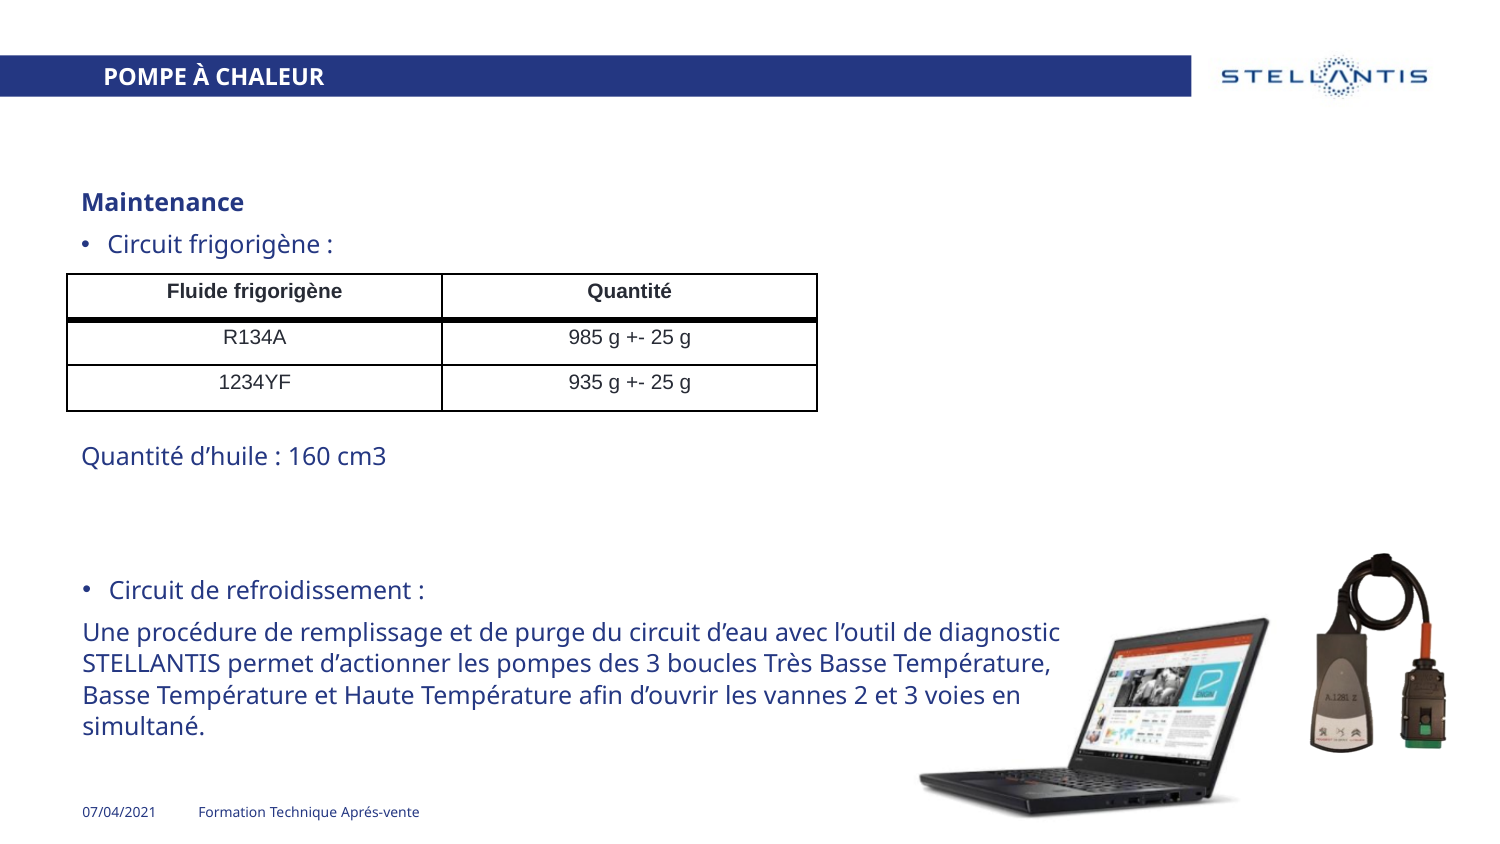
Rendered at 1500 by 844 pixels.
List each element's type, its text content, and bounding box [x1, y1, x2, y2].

table_header Fluide frigorigène [68, 275, 441, 317]
picture [889, 552, 1479, 844]
table_header Quantité [443, 275, 816, 317]
footer Formation Technique Aprés-vente [183, 798, 774, 825]
table_cell 1234YF [68, 366, 441, 410]
table_cell R134A [68, 323, 441, 364]
list Pompe à chaleur [0, 55, 1192, 97]
list Circuit de refroidissement : Une procédure de remplissage et de purge du circuit d’eau avec l’outil de diagnostic STELLANTIS permet d’actionner les pompes des 3 boucles Très Basse Température, Basse Température et Haute Température afin d’ouvrir les vannes 2 et 3 voies en simultané. [67, 565, 1117, 741]
picture [1208, 42, 1442, 111]
table_cell 985 g +- 25 g [443, 323, 816, 364]
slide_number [67, 798, 183, 825]
table_cell 935 g +- 25 g [443, 366, 816, 410]
list Maintenance Circuit frigorigène : Quantité d’huile : 160 cm3 [66, 177, 774, 273]
list Maintenance Circuit frigorigène : Quantité d’huile : 160 cm3 [66, 412, 774, 760]
